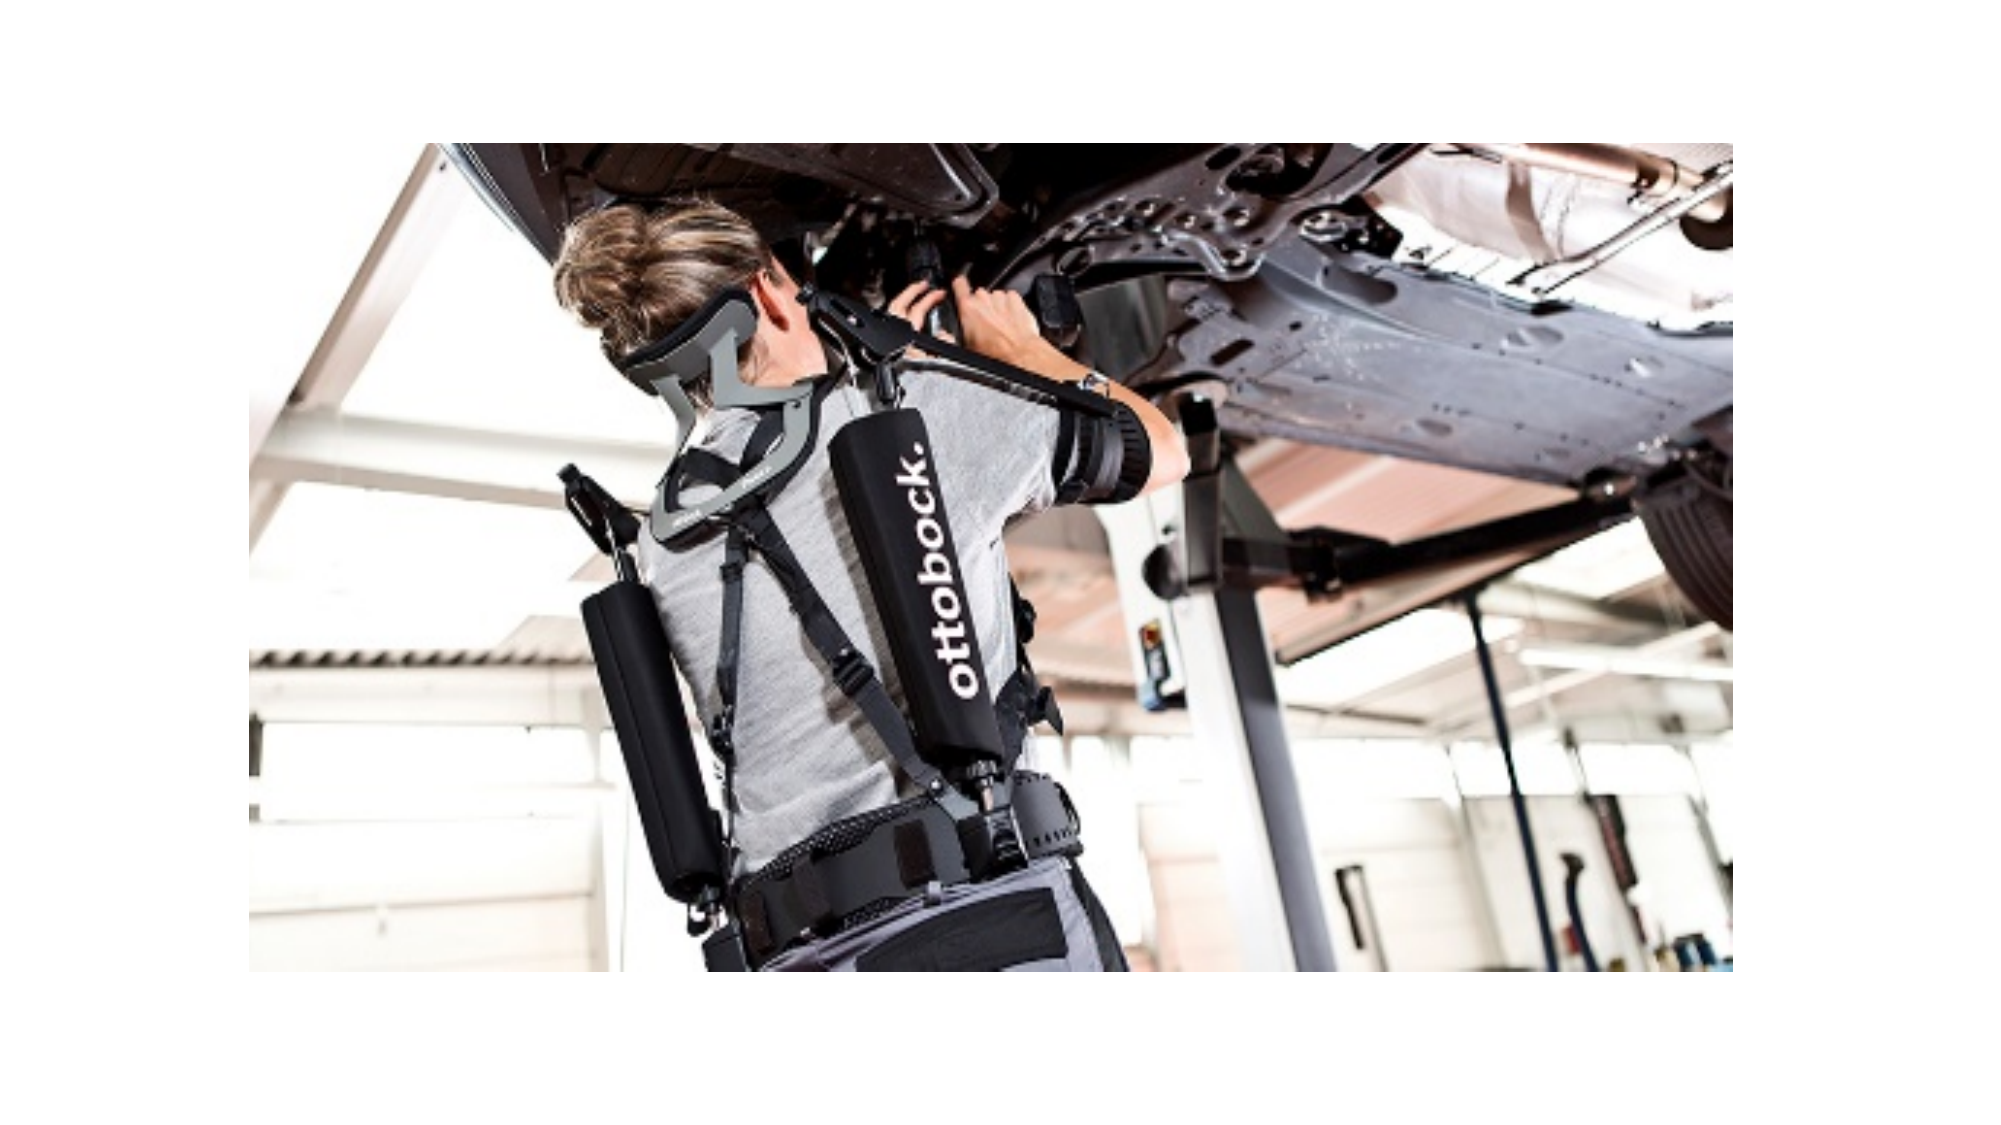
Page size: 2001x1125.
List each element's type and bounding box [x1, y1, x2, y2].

picture [249, 143, 1733, 972]
